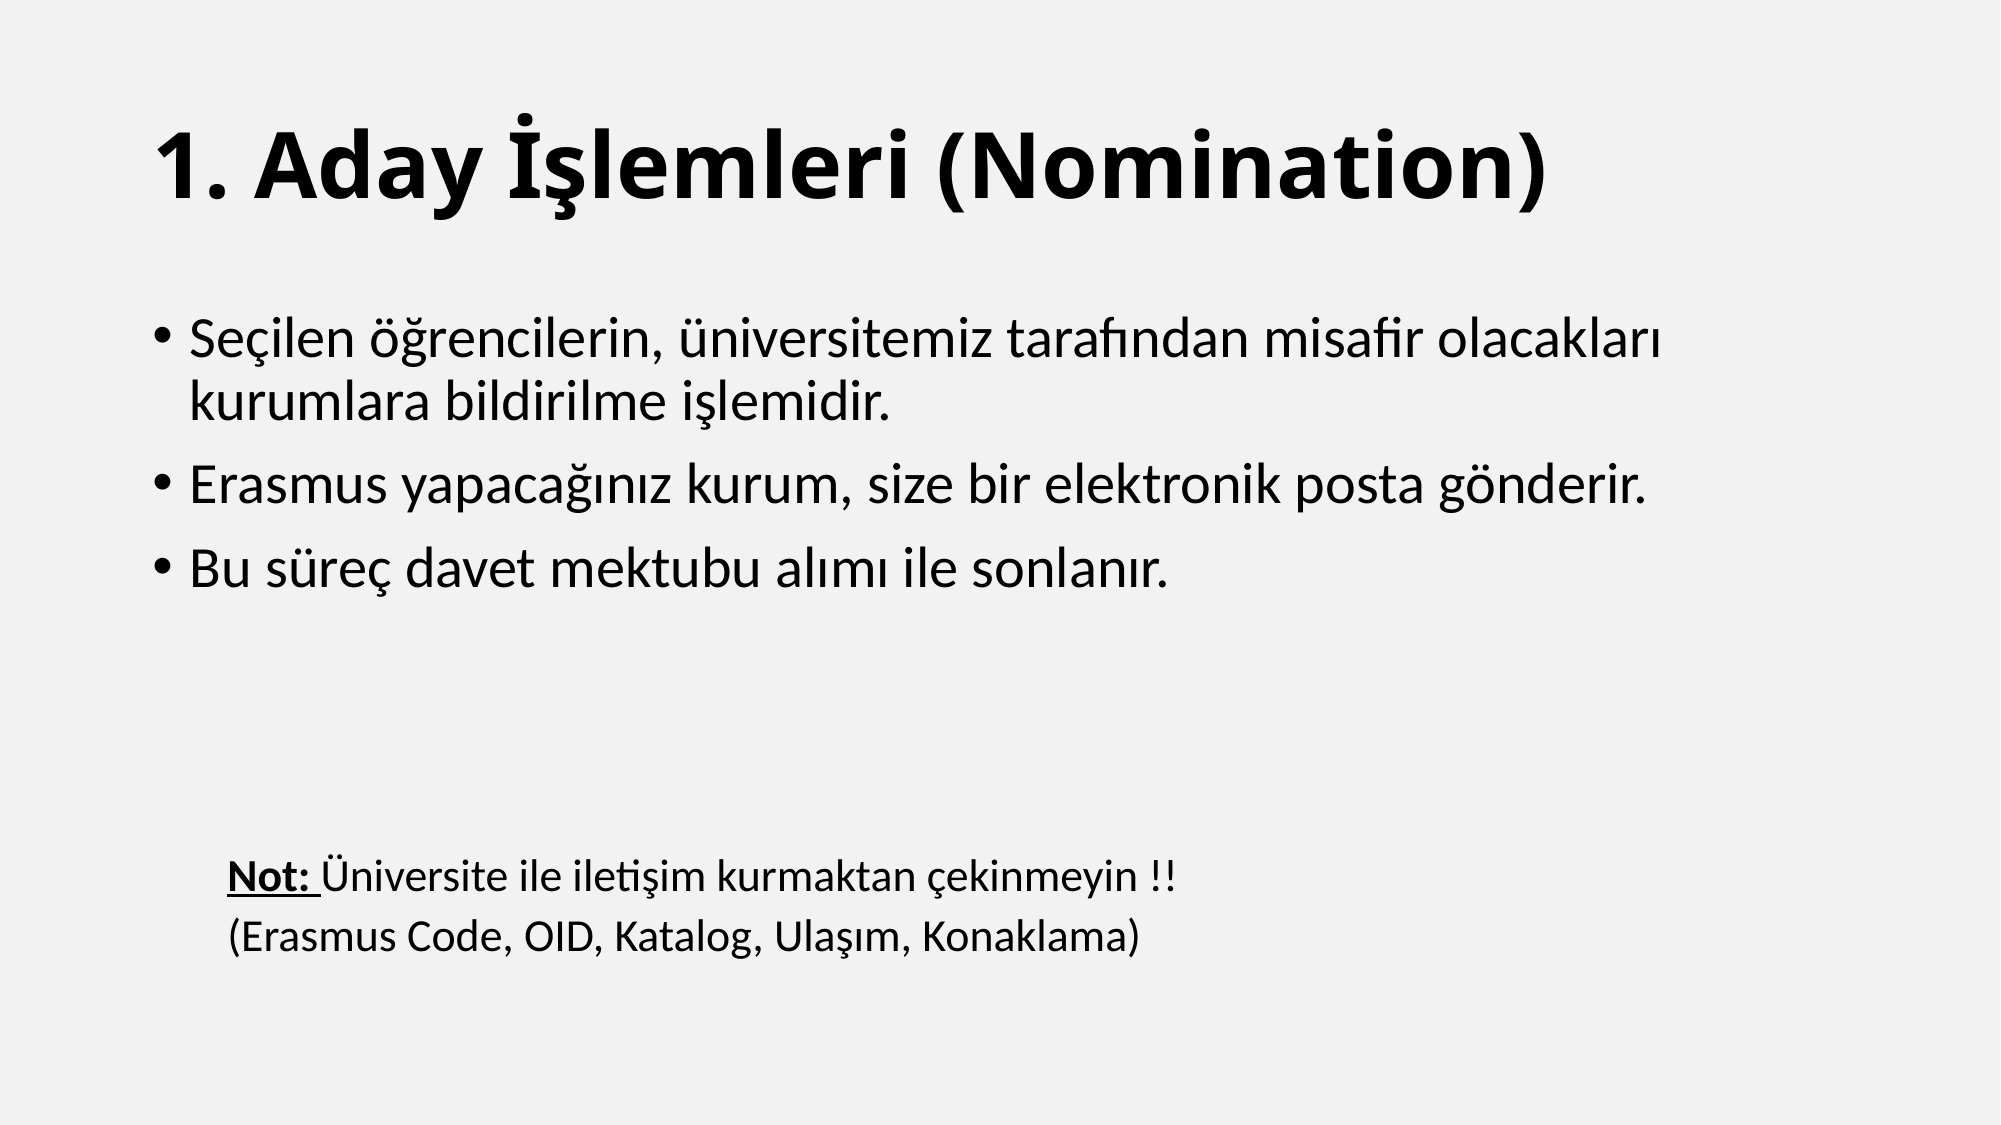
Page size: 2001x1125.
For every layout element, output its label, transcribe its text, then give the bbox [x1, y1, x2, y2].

list Seçilen öğrencilerin, üniversitemiz tarafından misafir olacakları kurumlara bildirilme işlemidir. Erasmus yapacağınız kurum, size bir elektronik posta gönderir. Bu süreç davet mektubu alımı ile sonlanır. Not: Üniversite ile iletişim kurmaktan çekinmeyin !! (Erasmus Code, OID, Katalog, Ulaşım, Konaklama) [137, 299, 1863, 1014]
title 1. Aday İşlemleri (Nomination) [137, 59, 1863, 278]
